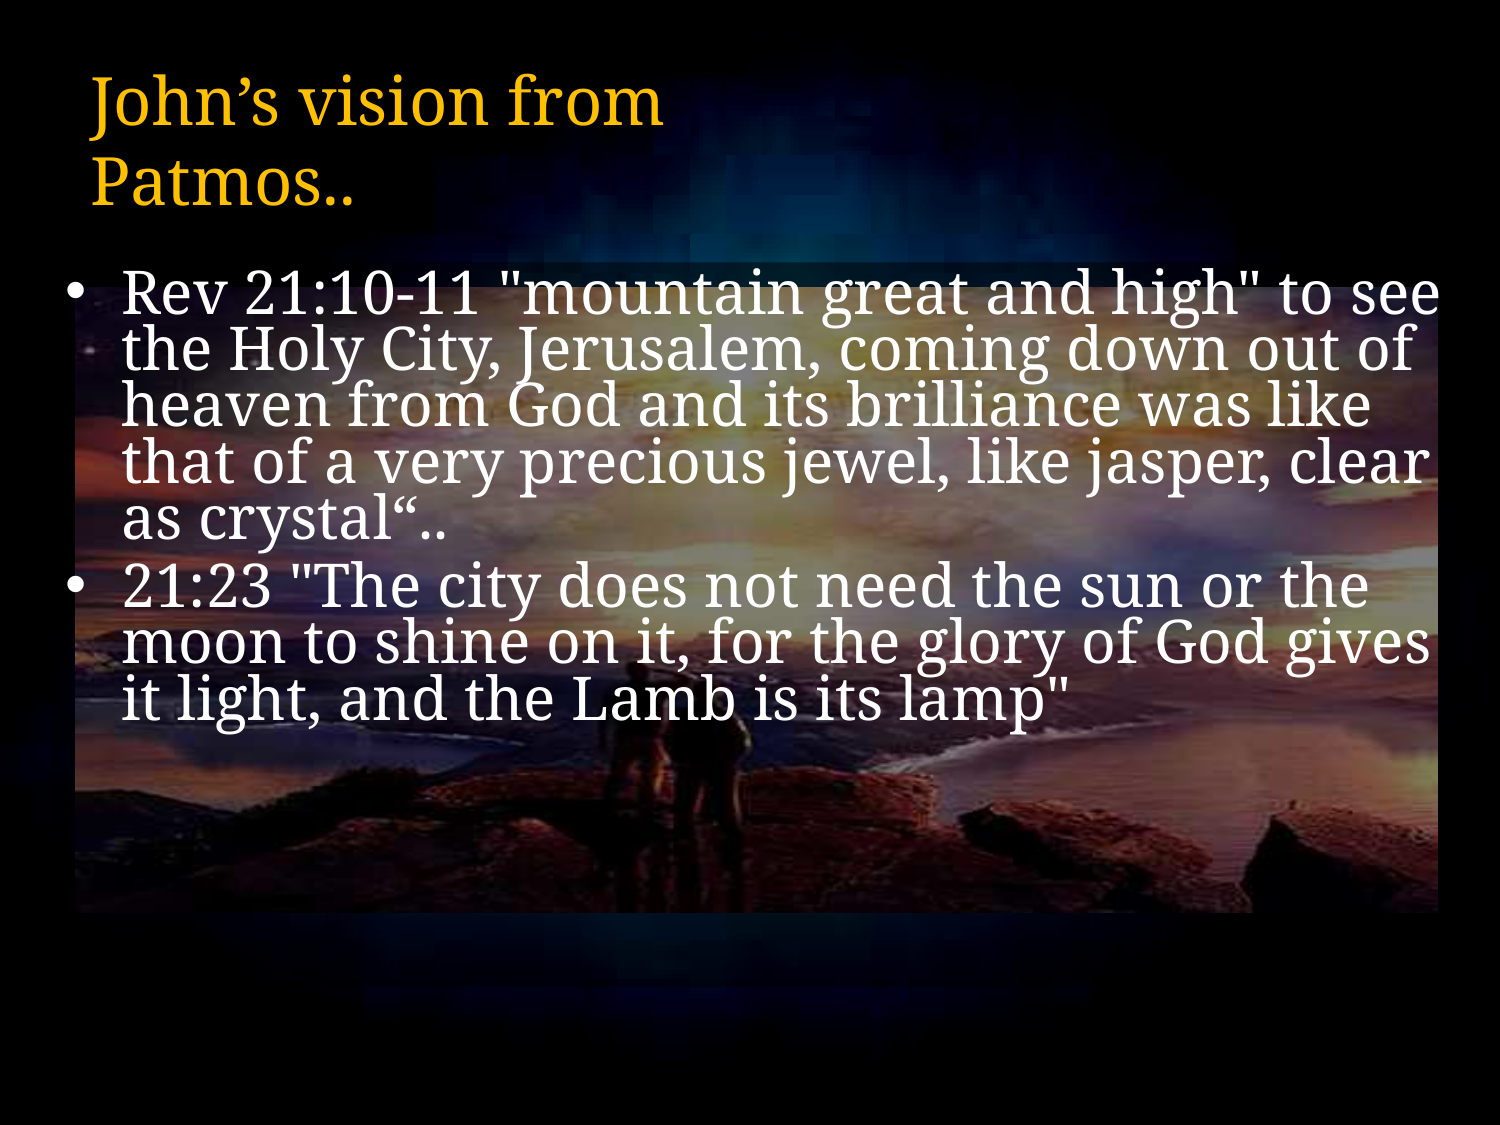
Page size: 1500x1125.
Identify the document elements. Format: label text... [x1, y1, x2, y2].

title John’s vision from Patmos.. [75, 45, 925, 233]
list Rev 21:10-11 "mountain great and high" to see the Holy City, Jerusalem, coming down out of heaven from God and its brilliance was like that of a very precious jewel, like jasper, clear as crystal“.. 21:23 "The city does not need the sun or the moon to shine on it, for the glory of God gives it light, and the Lamb is its lamp" [50, 262, 1463, 988]
picture [74, 287, 1438, 913]
